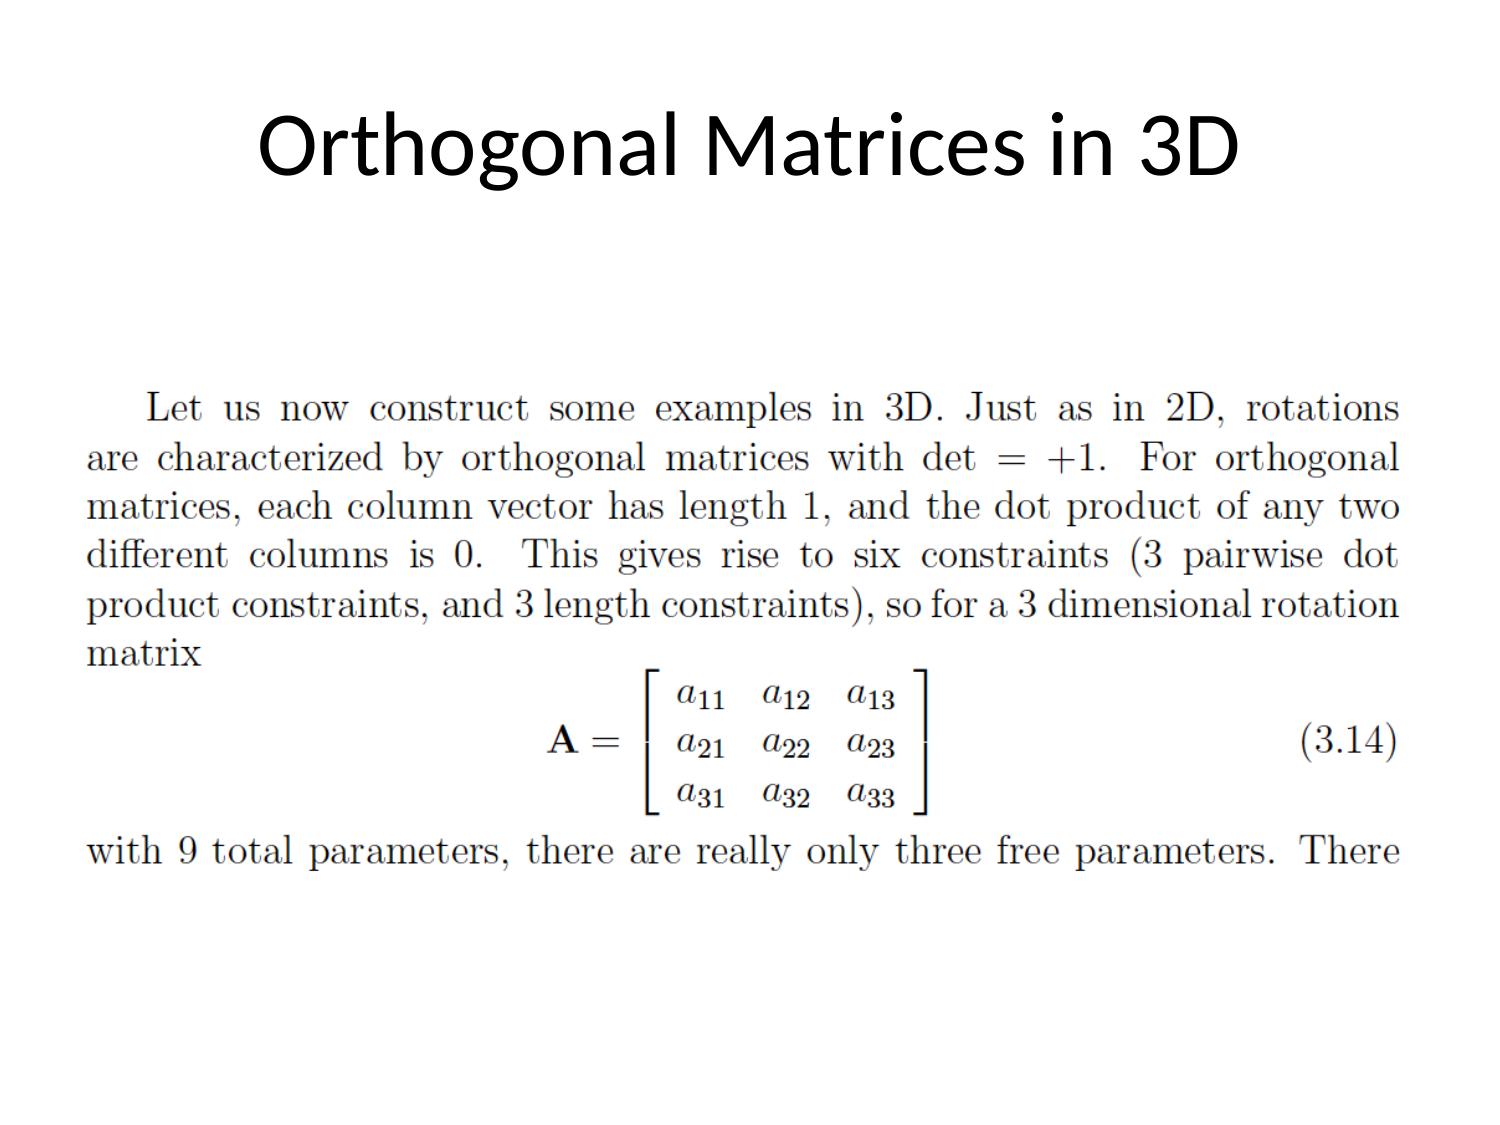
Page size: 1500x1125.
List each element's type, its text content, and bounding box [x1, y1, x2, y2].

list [74, 262, 1426, 1006]
title Orthogonal Matrices in 3D [75, 45, 1425, 233]
